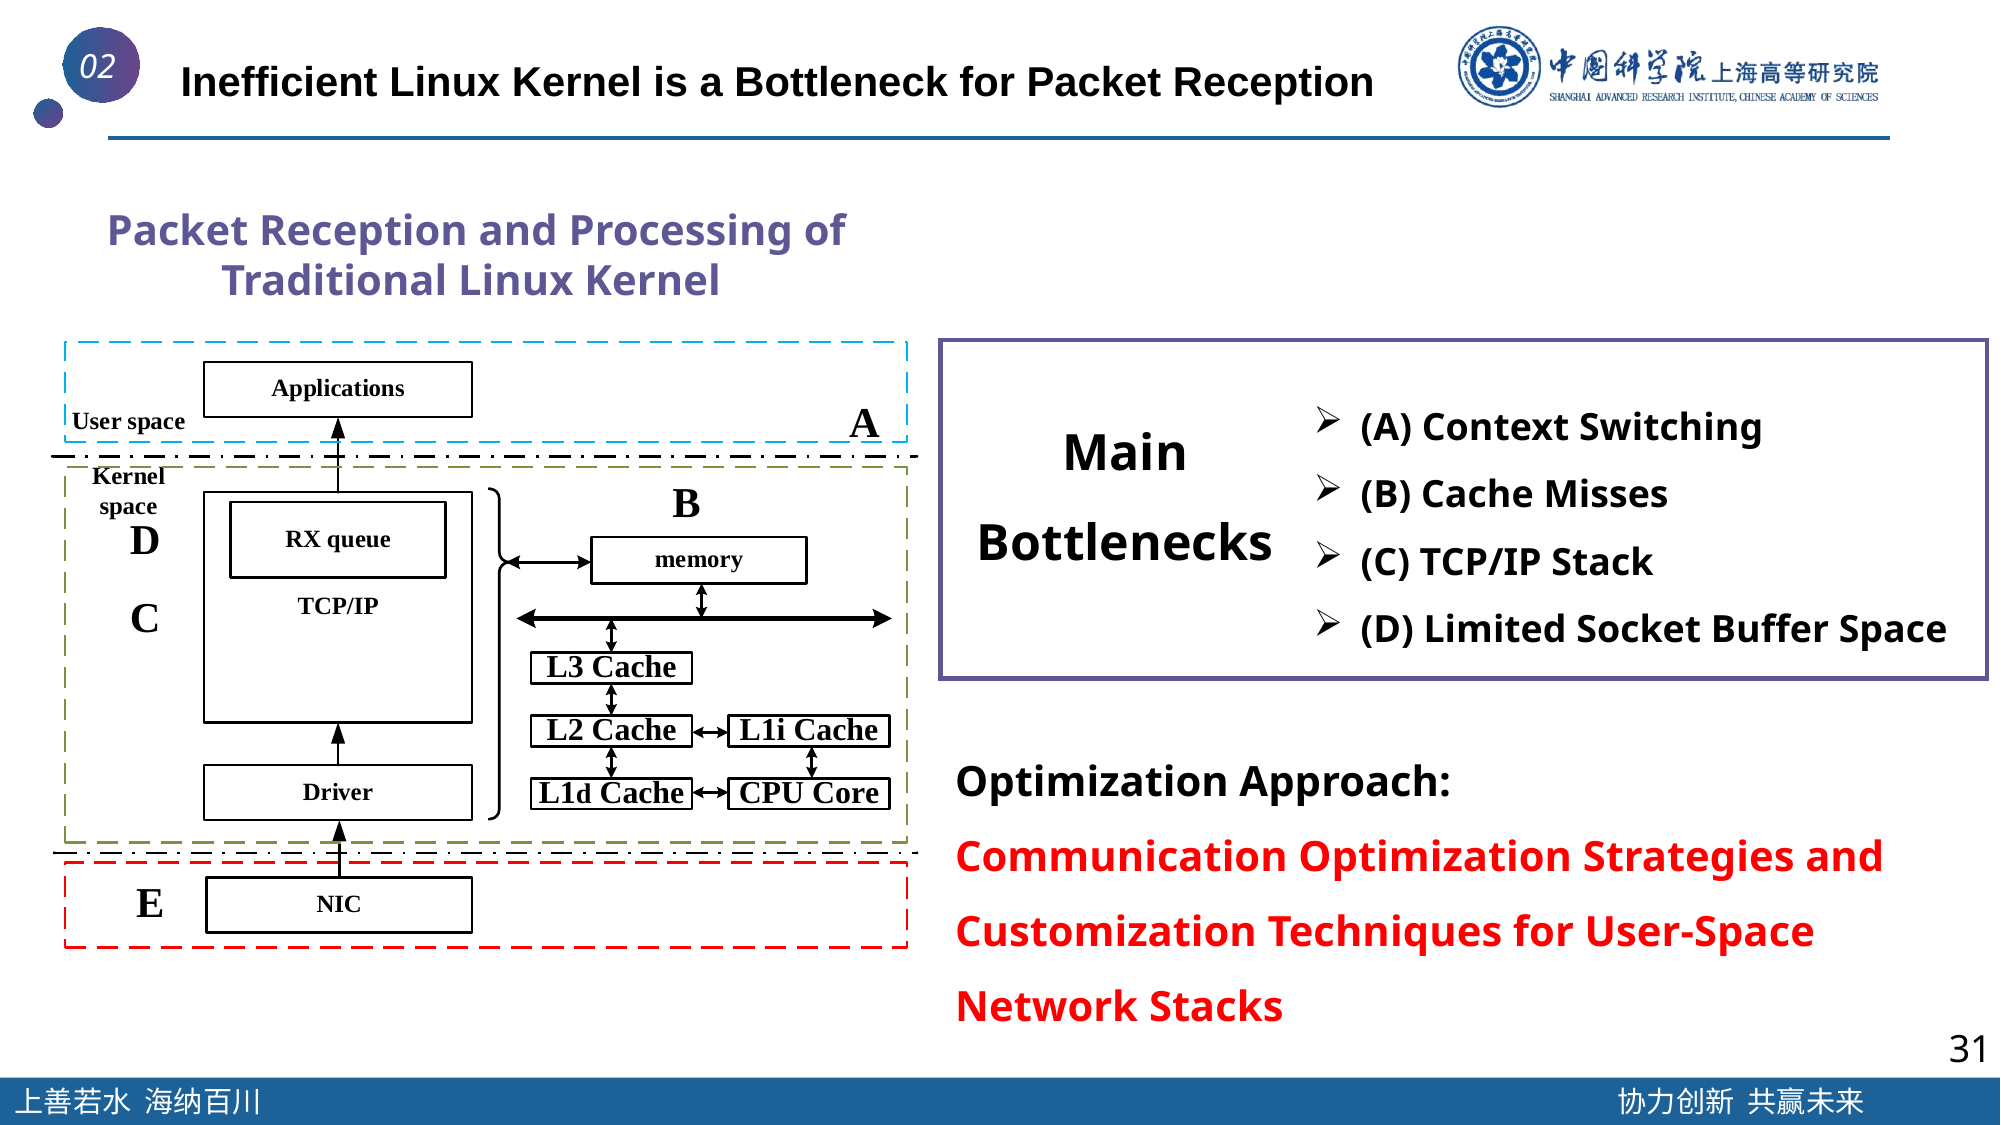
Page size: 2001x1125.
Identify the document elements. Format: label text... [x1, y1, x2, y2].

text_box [48, 338, 920, 951]
text_box Packet Reception and Processing of Traditional Linux Kernel [0, 196, 972, 312]
text_box Main Bottlenecks [958, 382, 1293, 578]
text_box [939, 339, 1988, 680]
text_box 上善若水 海纳百川 协力创新 共赢未来 [0, 1076, 2000, 1125]
text_box Optimization Approach: Communication Optimization Strategies and Customization Techniques for User-Space Network Stacks [940, 722, 2000, 1038]
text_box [33, 26, 153, 128]
slide_number 31 [1933, 1017, 2000, 1078]
text_box (A) Context Switching (B) Cache Misses (C) TCP/IP Stack (D) Limited Socket Buffer Space [1299, 372, 1987, 658]
text_box Inefficient Linux Kernel is a Bottleneck for Packet Reception [180, 0, 1652, 113]
picture [1421, 8, 1963, 142]
